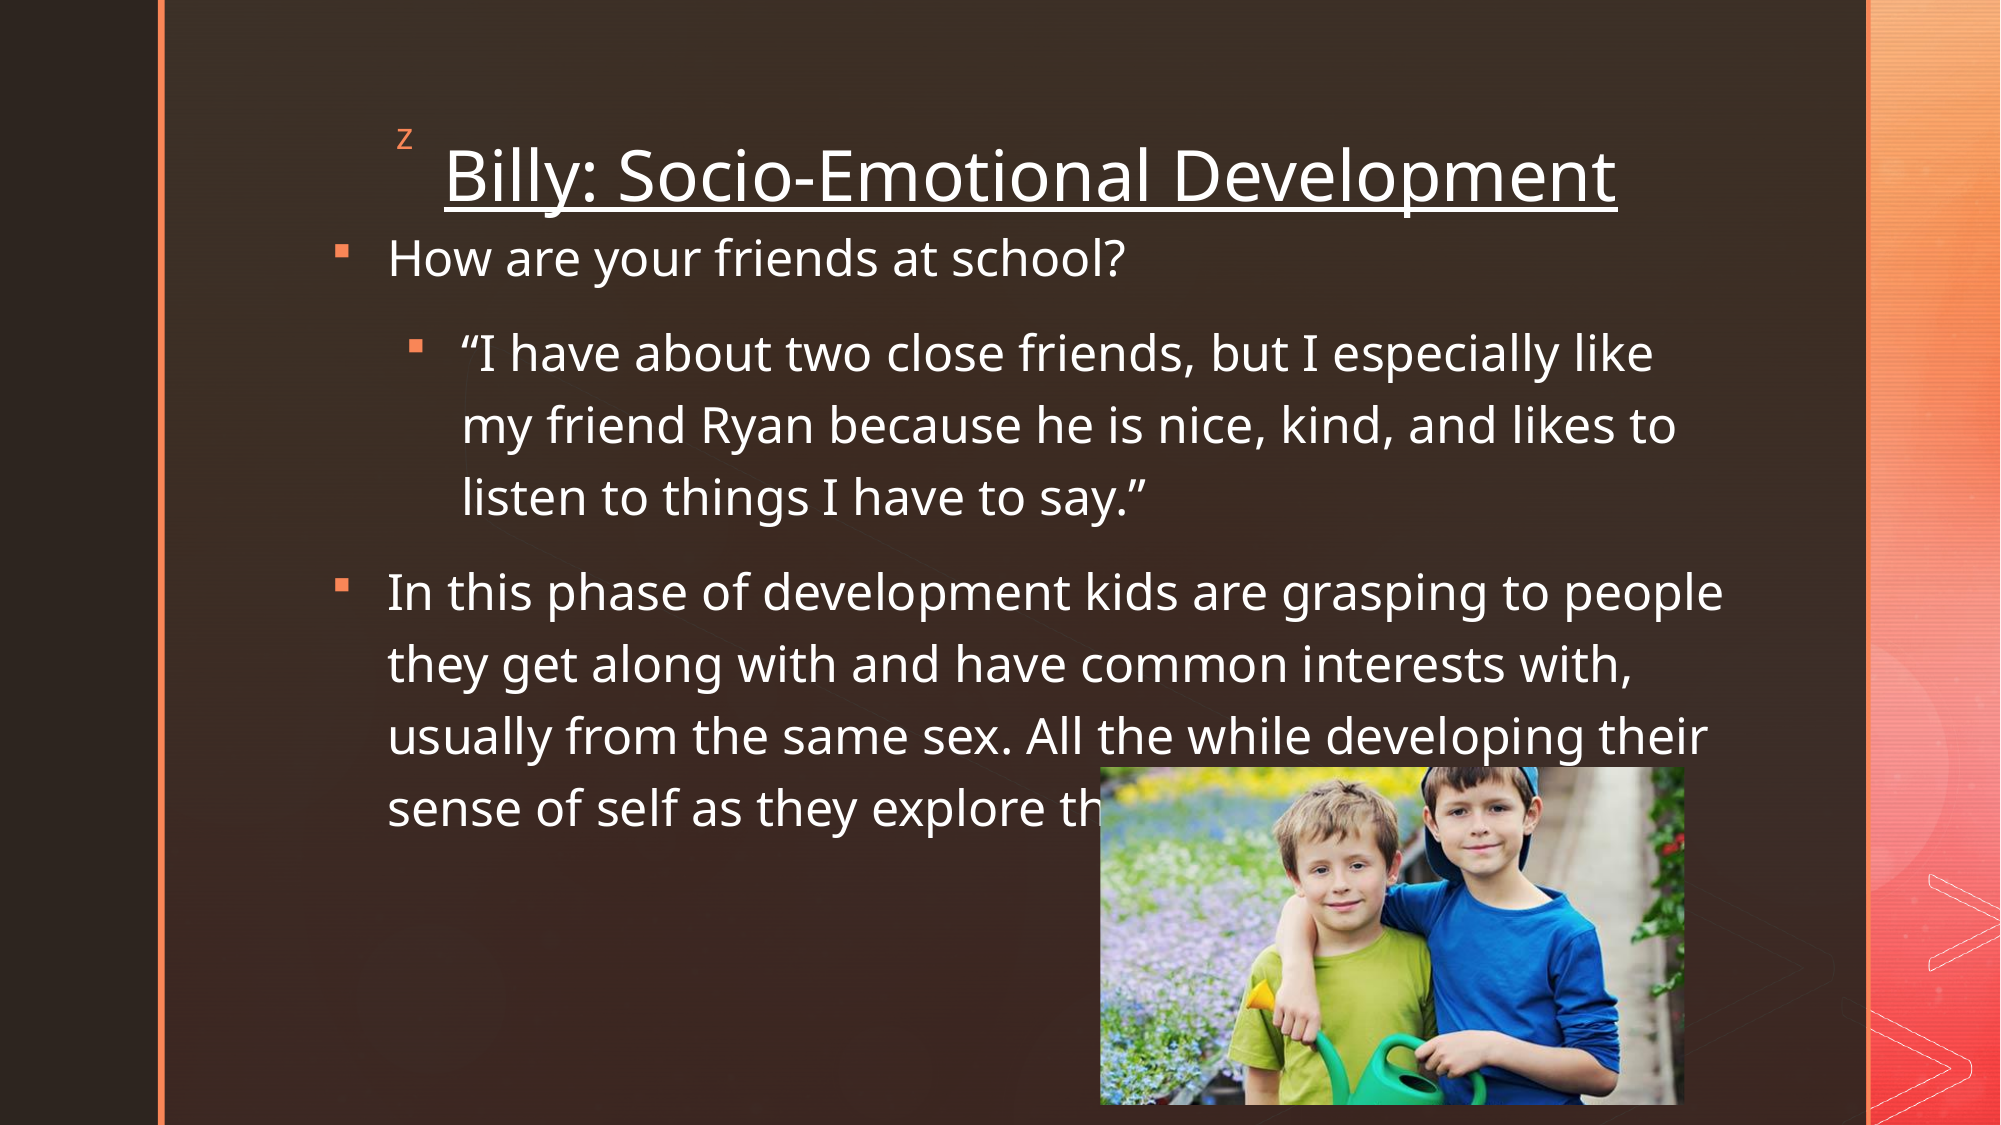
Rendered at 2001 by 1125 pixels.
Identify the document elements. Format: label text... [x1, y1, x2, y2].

picture [1871, 0, 2001, 1125]
title Billy: Socio-Emotional Development [428, 132, 1734, 197]
list How are your friends at school? “I have about two close friends, but I especially like my friend Ryan because he is nice, kind, and likes to listen to things I have to say.” In this phase of development kids are grasping to people they get along with and have common interests with, usually from the same sex. All the while developing their sense of self as they explore those options. [315, 197, 1753, 854]
picture [1100, 766, 1685, 1105]
